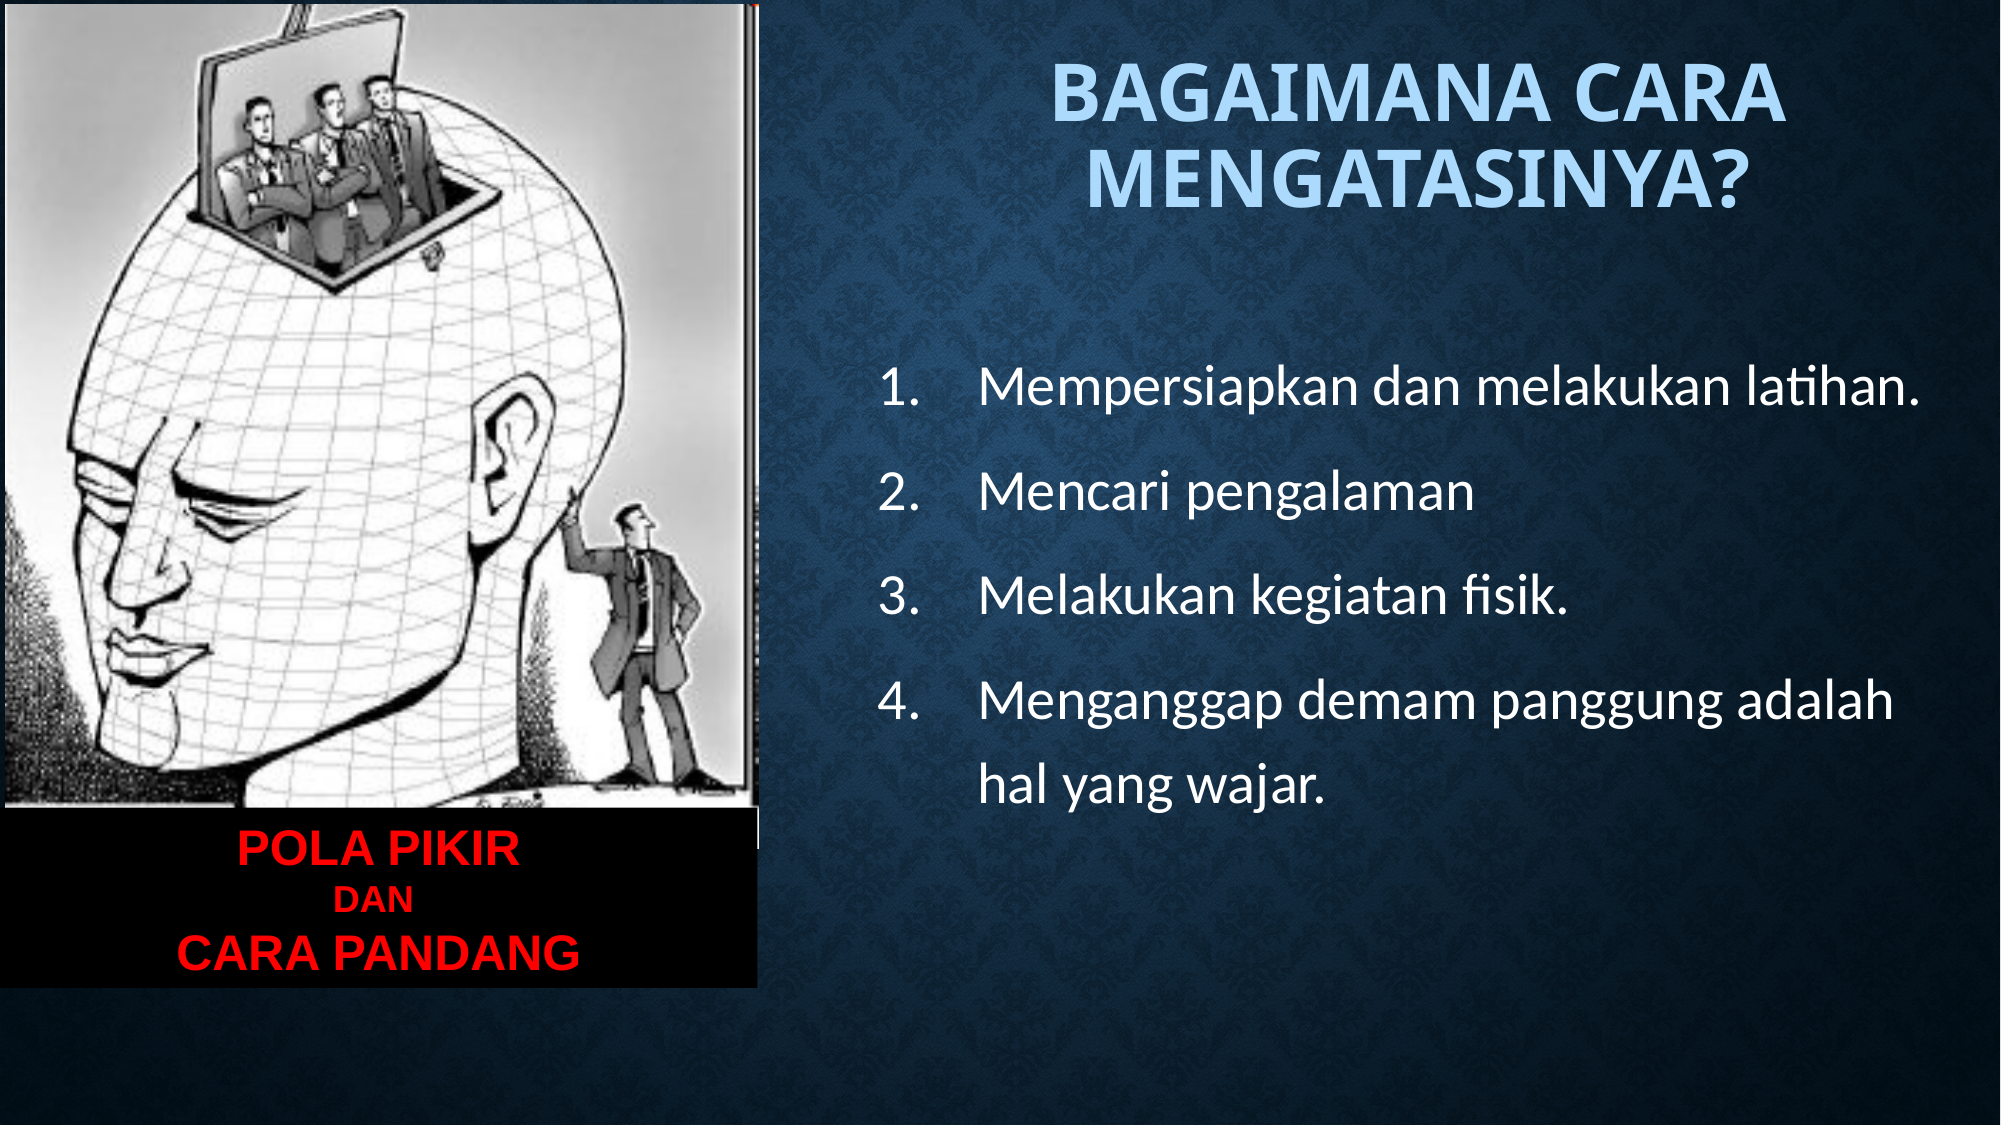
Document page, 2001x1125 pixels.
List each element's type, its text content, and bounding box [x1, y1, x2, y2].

list Mempersiapkan dan melakukan latihan. Mencari pengalaman Melakukan kegiatan fisik. Menganggap demam panggung adalah hal yang wajar. [862, 325, 1966, 1069]
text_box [0, 3, 760, 1125]
title Bagaimana Cara Mengatasinya? [902, 45, 1933, 233]
